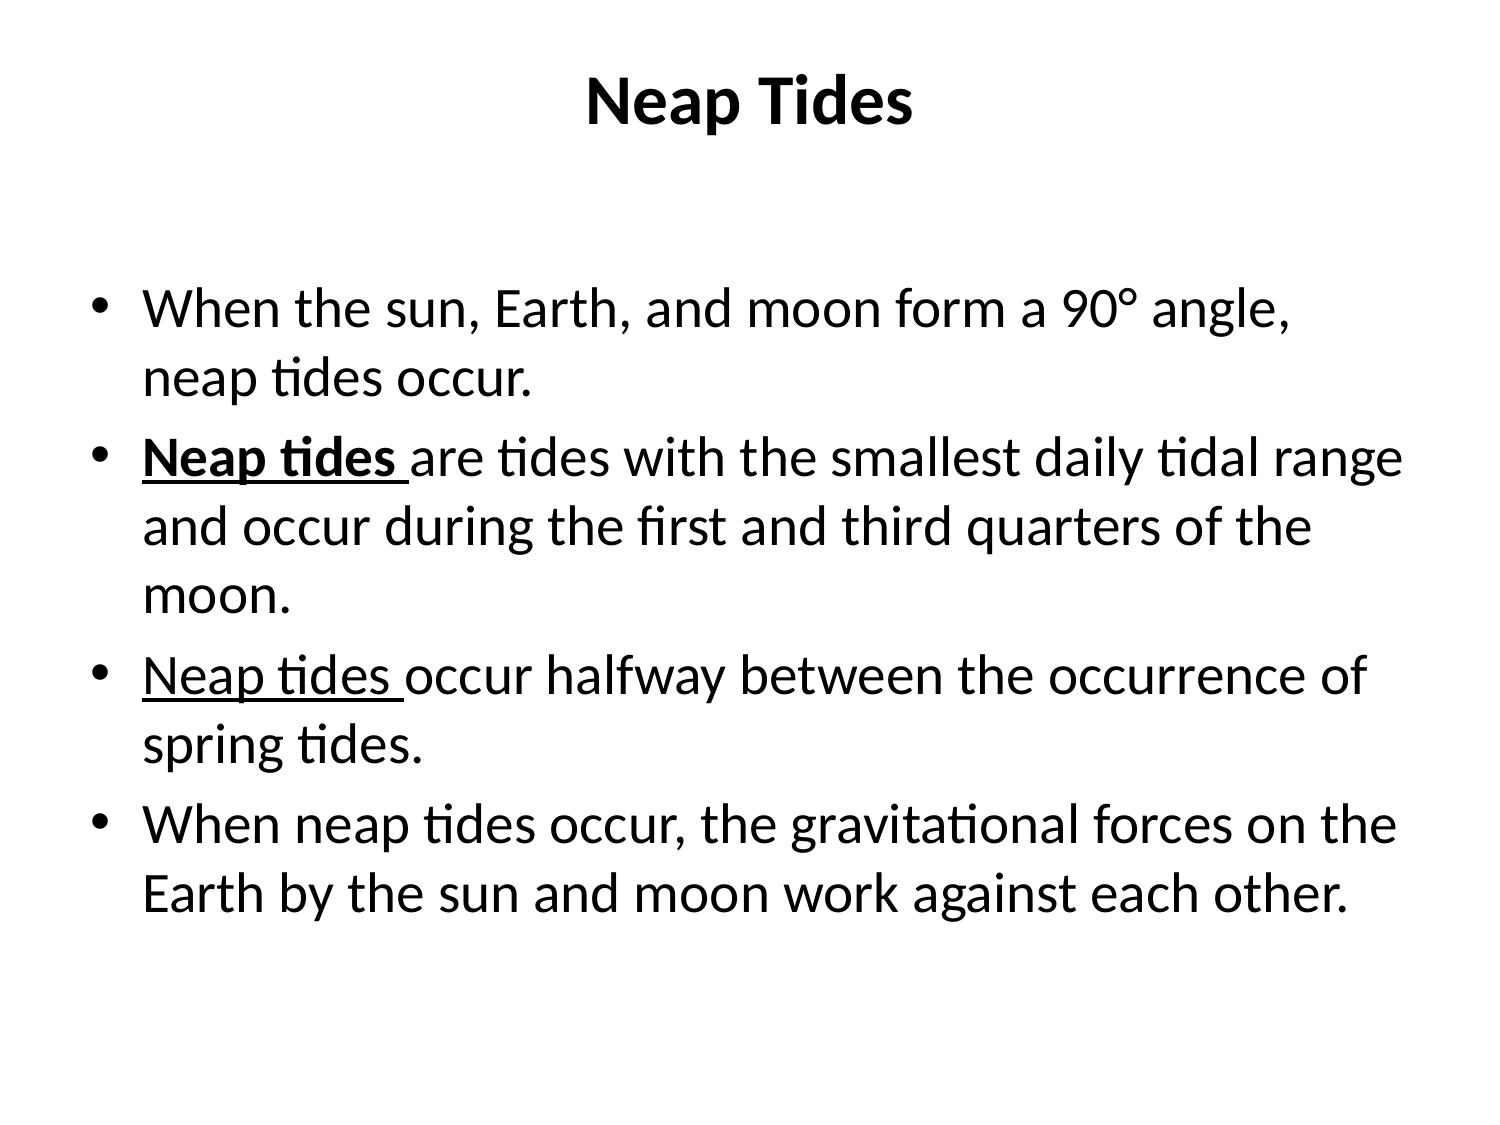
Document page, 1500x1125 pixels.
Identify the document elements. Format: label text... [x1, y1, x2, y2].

list When the sun, Earth, and moon form a 90° angle, neap tides occur. Neap tides are tides with the smallest daily tidal range and occur during the first and third quarters of the moon. Neap tides occur halfway between the occurrence of spring tides. When neap tides occur, the gravitational forces on the Earth by the sun and moon work against each other. [75, 262, 1425, 1005]
title Neap Tides [75, 45, 1425, 233]
